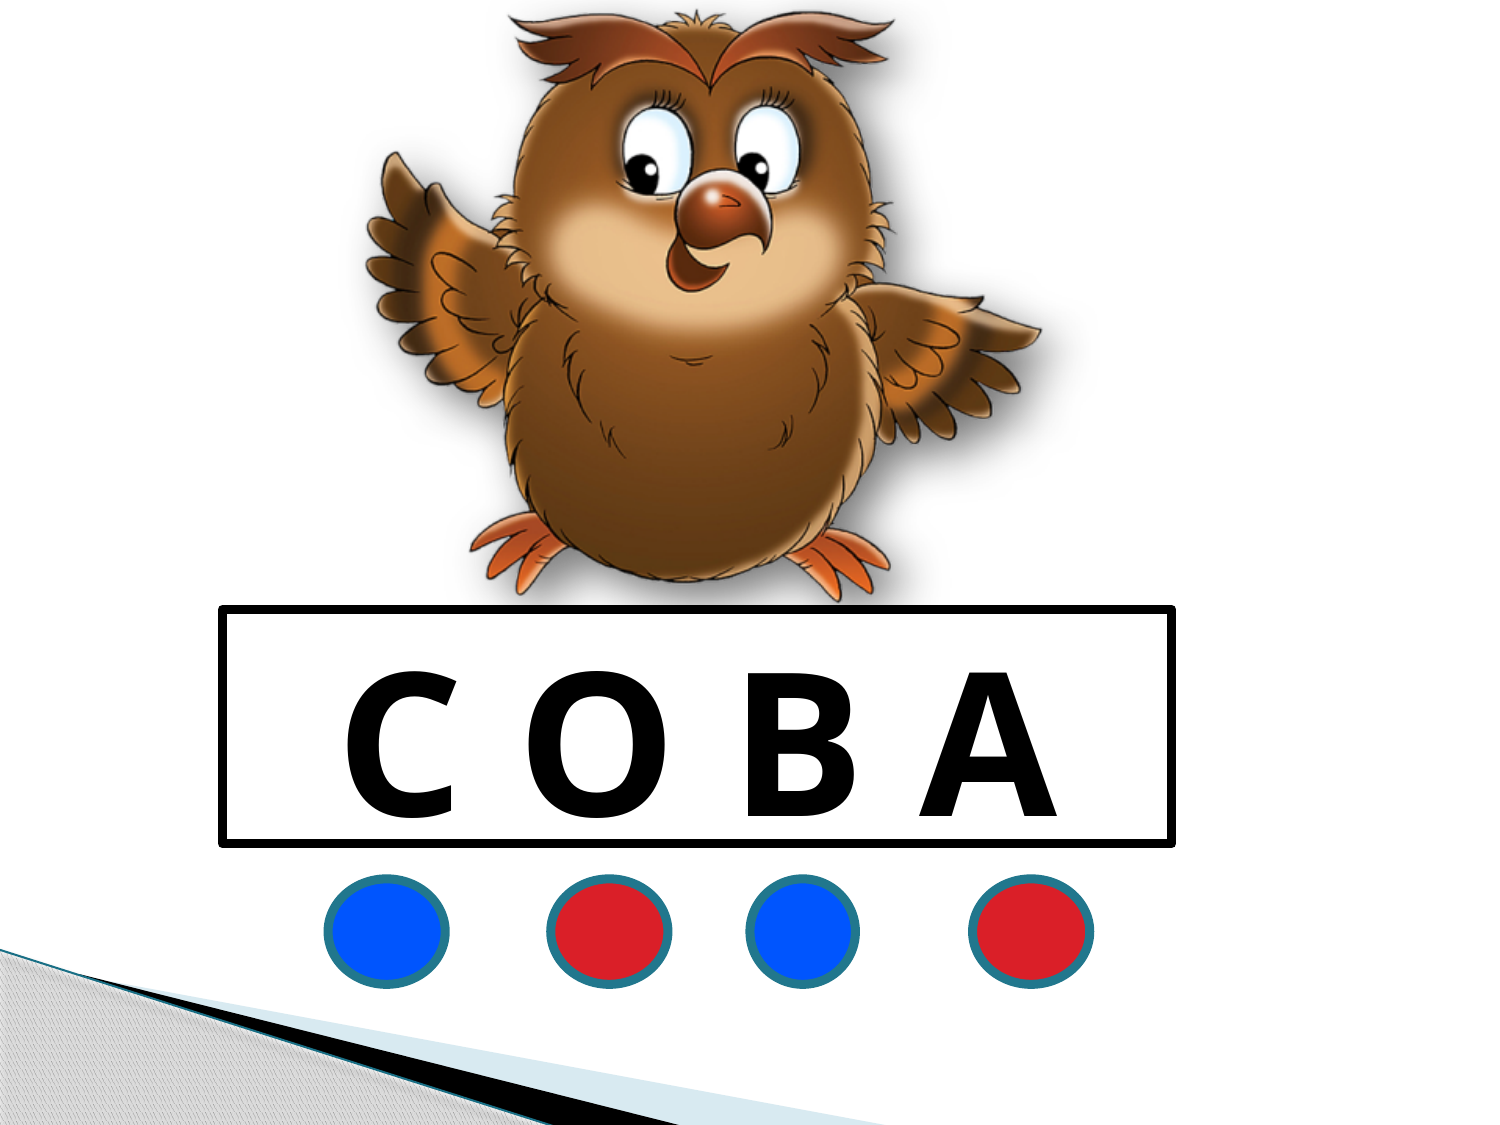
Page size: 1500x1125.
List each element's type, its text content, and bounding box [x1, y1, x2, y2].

text_box [968, 874, 1095, 989]
text_box [745, 874, 860, 989]
picture [339, 0, 1051, 609]
text_box С О В А [218, 605, 1176, 848]
text_box [323, 874, 450, 989]
text_box [546, 874, 673, 989]
